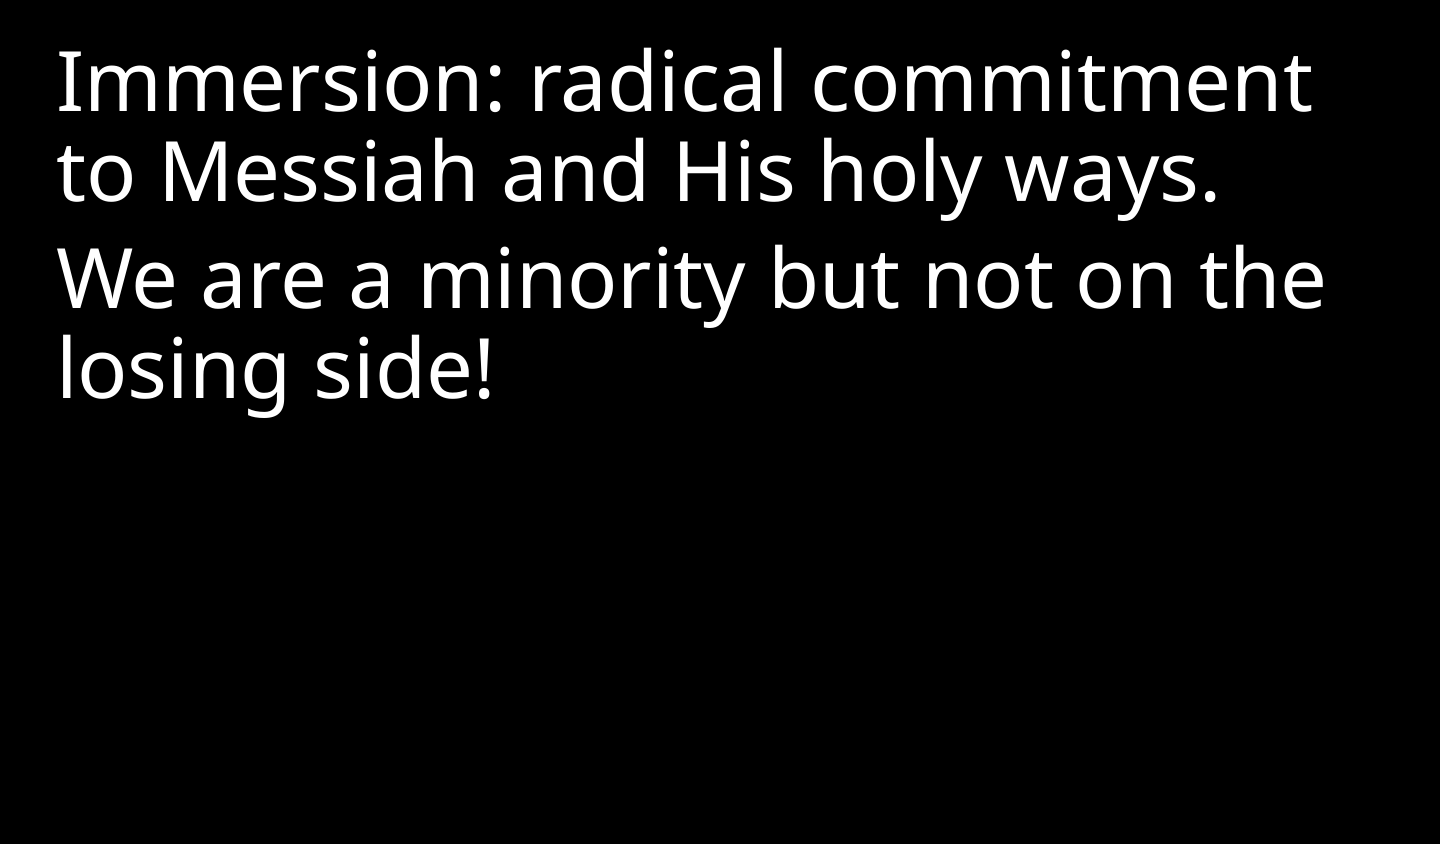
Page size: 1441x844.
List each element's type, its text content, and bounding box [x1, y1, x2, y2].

list Immersion: radical commitment to Messiah and His holy ways. We are a minority but not on the losing side! [45, 34, 1396, 844]
